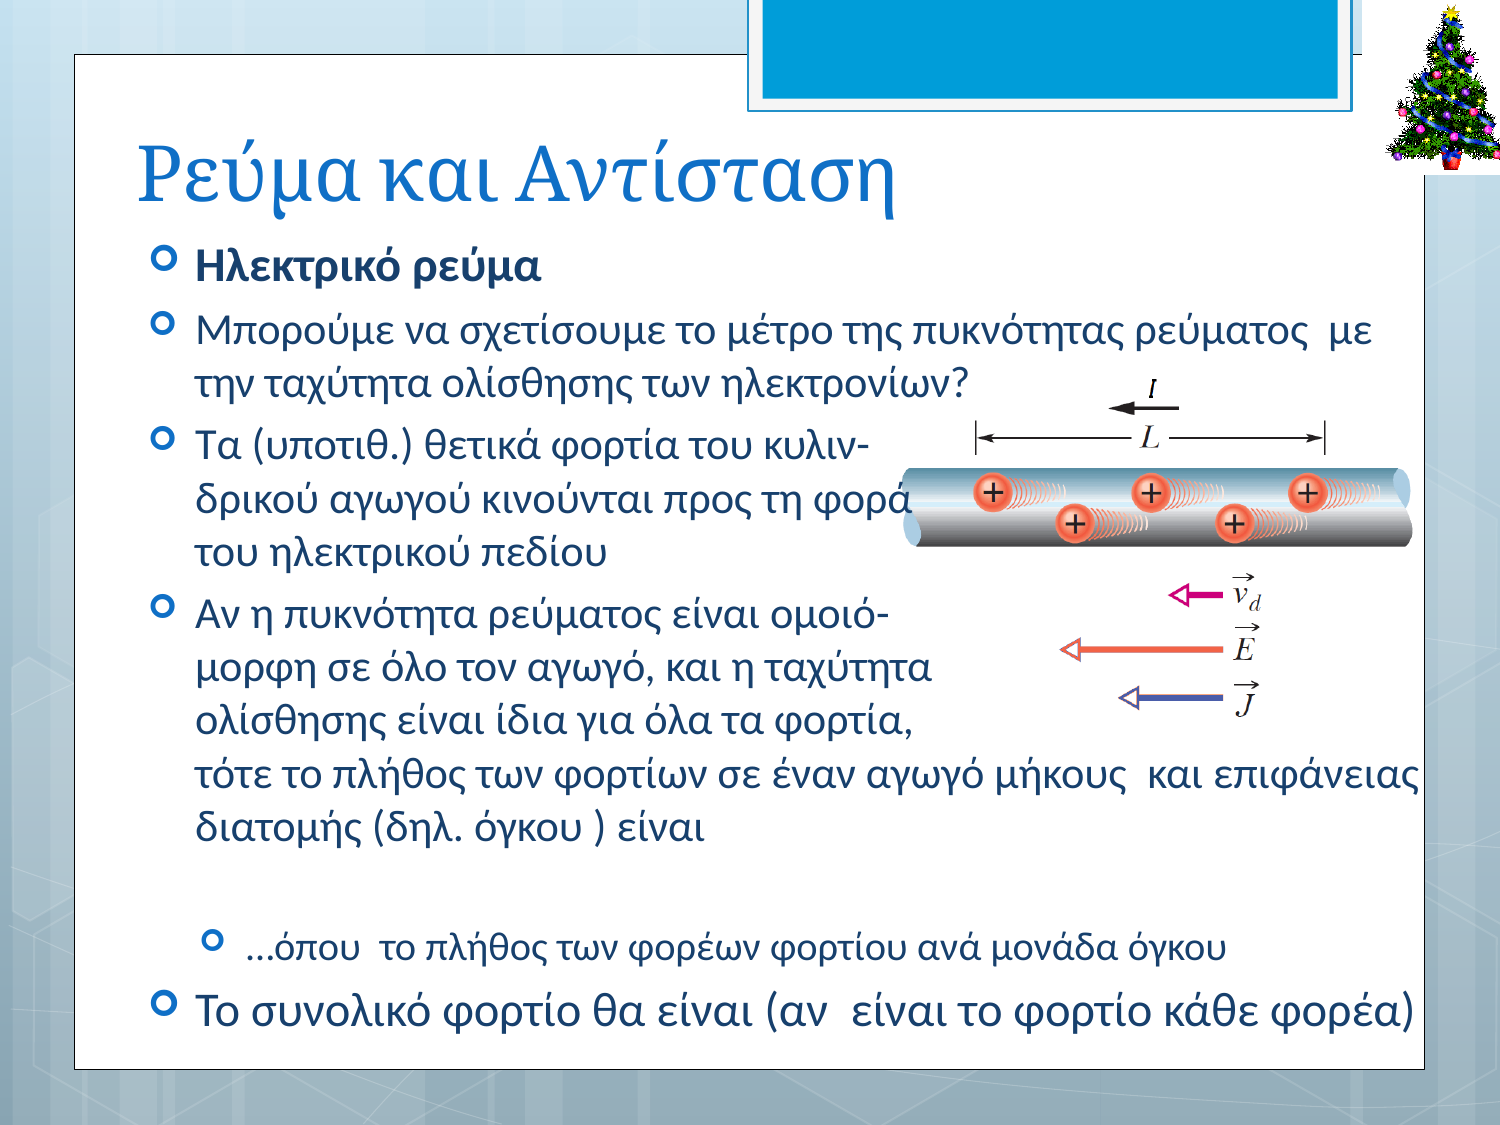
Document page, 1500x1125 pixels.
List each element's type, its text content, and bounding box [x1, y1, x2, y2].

picture [1362, 0, 1500, 176]
picture [899, 365, 1419, 735]
title Ρεύμα και Αντίσταση [121, 116, 1338, 225]
